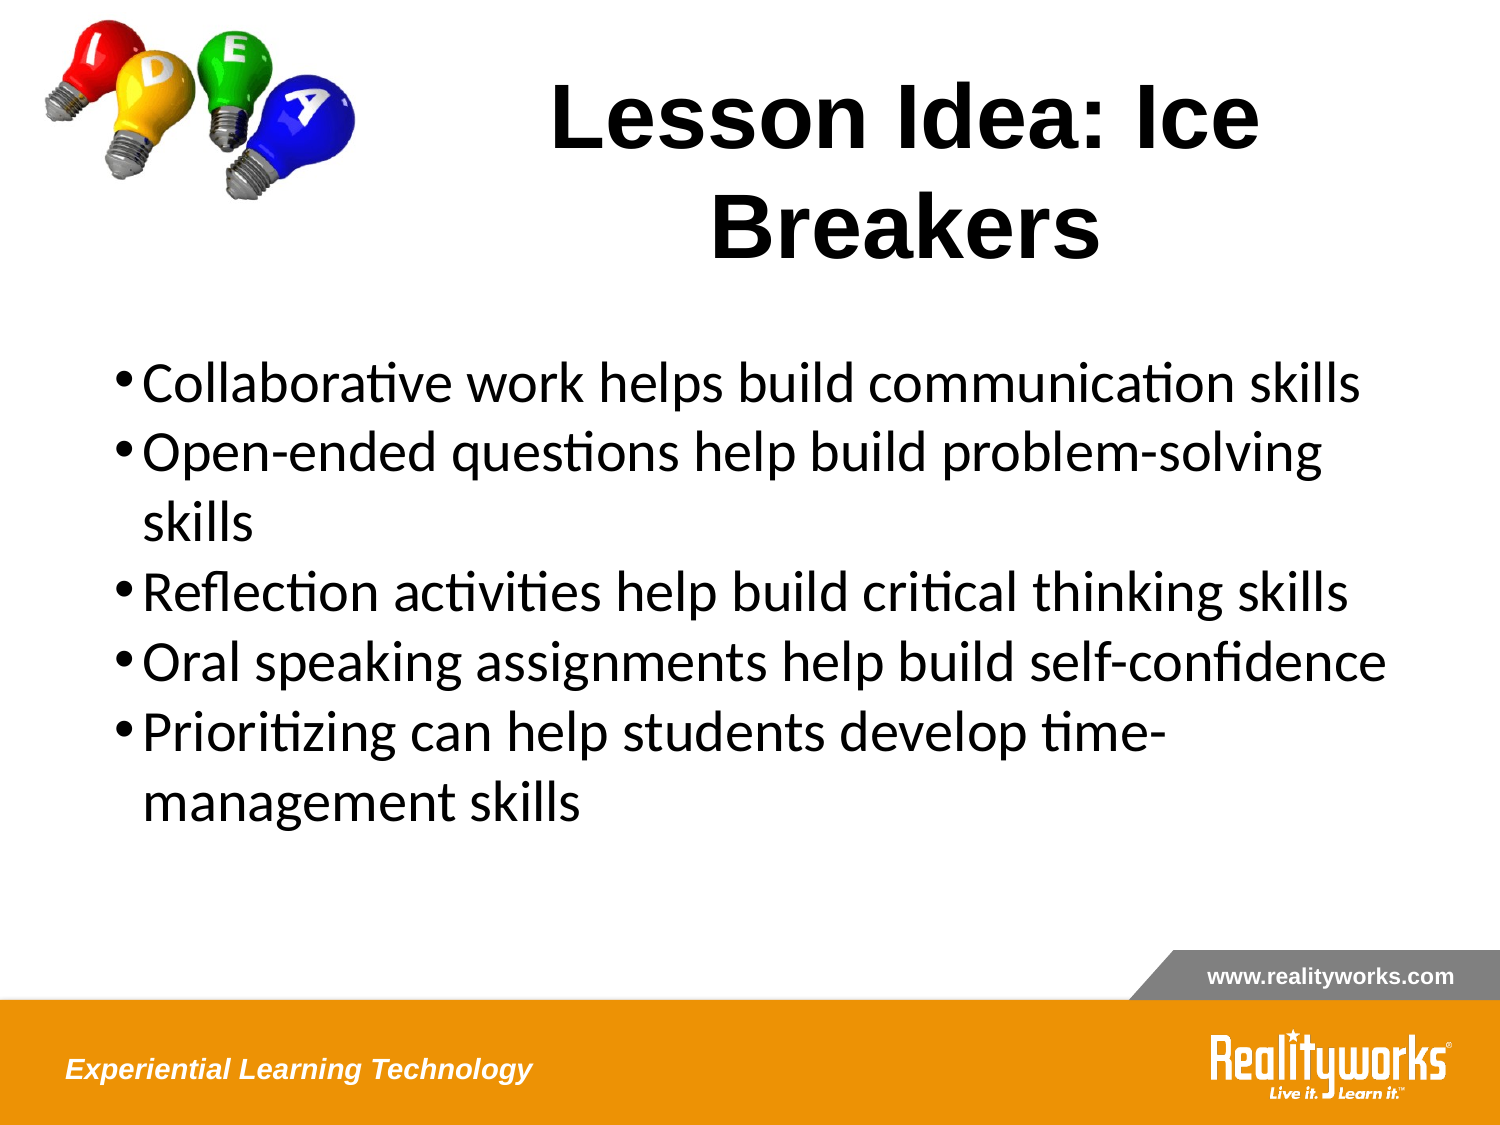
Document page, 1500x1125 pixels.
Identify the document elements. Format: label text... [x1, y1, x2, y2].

text_box Collaborative work helps build communication skills Open-ended questions help build problem-solving skills Reflection activities help build critical thinking skills Oral speaking assignments help build self-confidence Prioritizing can help students develop time-management skills [24, 336, 1450, 841]
picture [1211, 1028, 1452, 1099]
picture [24, 12, 363, 211]
title Lesson Idea: Ice Breakers [362, 50, 1450, 300]
footer Experiential Learning Technology [50, 1037, 631, 1098]
